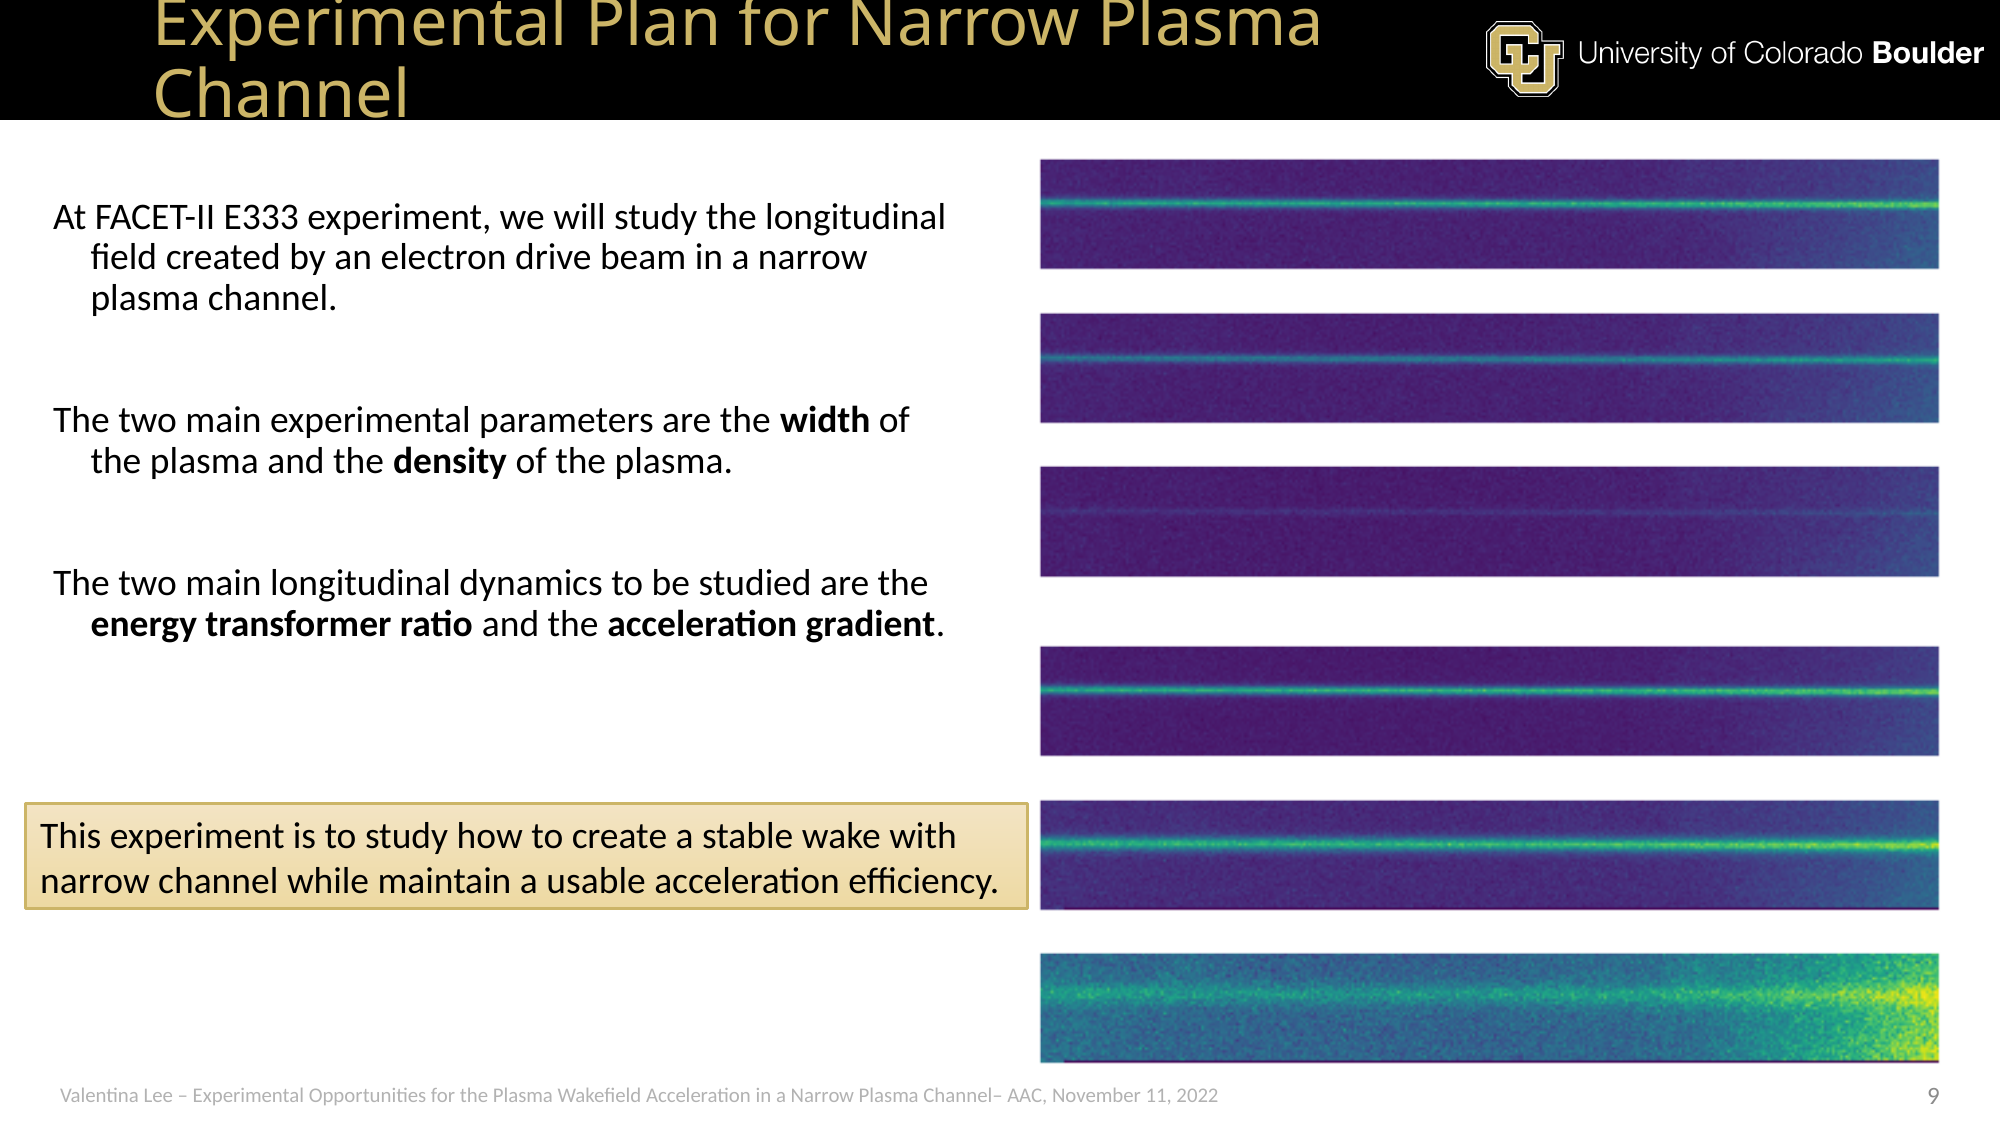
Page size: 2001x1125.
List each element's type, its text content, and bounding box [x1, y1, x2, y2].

picture [1022, 295, 1959, 443]
text_box This experiment is to study how to create a stable wake with narrow channel while maintain a usable acceleration efficiency. [25, 803, 1022, 909]
picture [1022, 628, 1959, 776]
picture [1022, 935, 1959, 1084]
picture [1486, 21, 1984, 97]
picture [1022, 141, 1959, 289]
footer Valentina Lee – Experimental Opportunities for the Plasma Wakefield Acceleration in a Narrow Plasma Channel– AAC, November 11, 2022 [45, 1064, 1374, 1125]
slide_number 9 [1504, 1084, 1955, 1125]
list At FACET-II E333 experiment, we will study the longitudinal field created by an electron drive beam in a narrow plasma channel. The two main experimental parameters are the width of the plasma and the density of the plasma. The two main longitudinal dynamics to be studied are the energy transformer ratio and the acceleration gradient. [38, 189, 969, 677]
picture [1022, 448, 1959, 597]
title Experimental Plan for Narrow Plasma Channel [137, 0, 1470, 120]
picture [1022, 782, 1959, 930]
